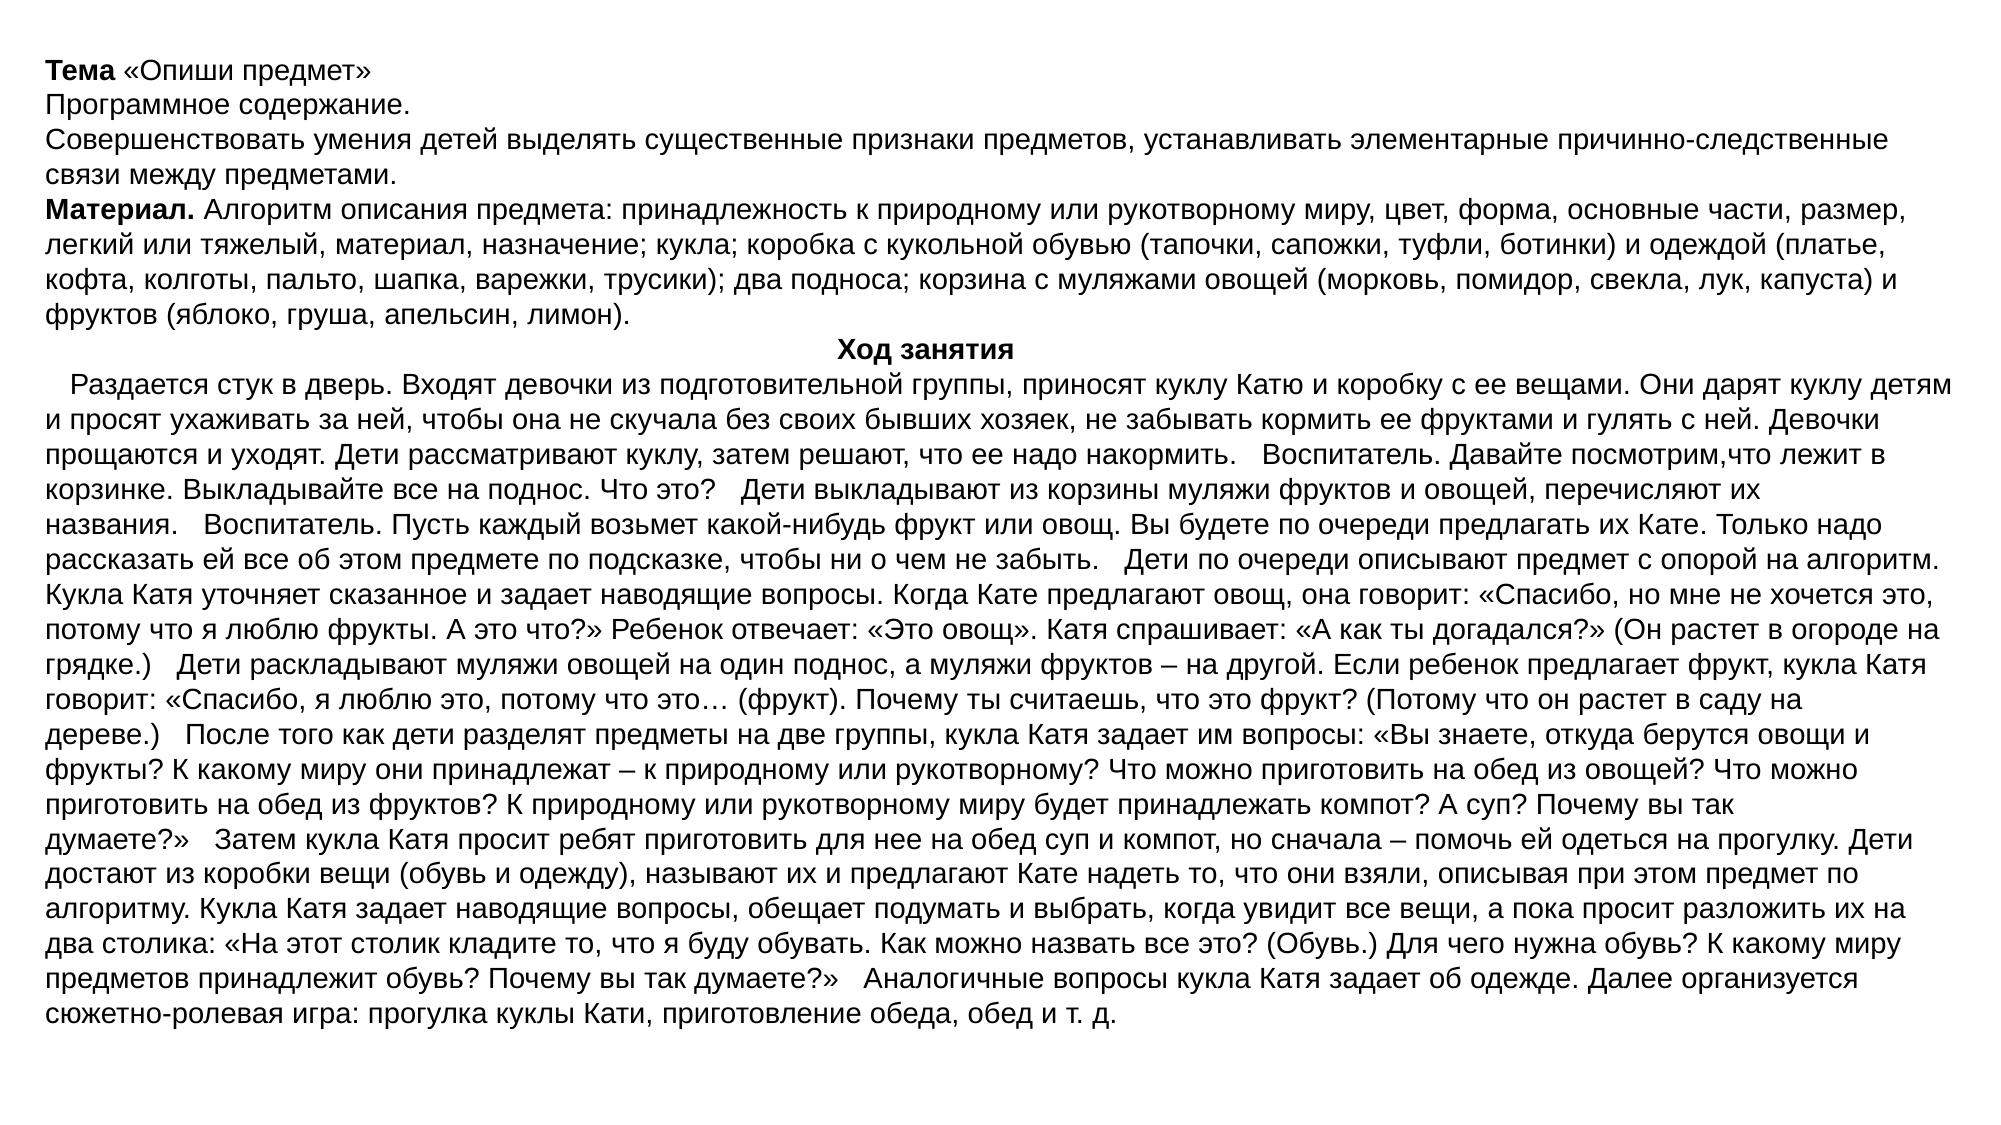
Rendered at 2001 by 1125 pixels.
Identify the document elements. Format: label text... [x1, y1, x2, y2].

text_box Тема «Опиши предмет» Программное содержание. Совершенствовать умения детей выделять существенные признаки предметов, устанавливать элементарные причинно-следственные связи между предметами. Материал. Алгоритм описания предмета: принадлежность к природному или рукотворному миру, цвет, форма, основные части, размер, легкий или тяжелый, материал, назначение; кукла; коробка с кукольной обувью (тапочки, сапожки, туфли, ботинки) и одеждой (платье, кофта, колготы, пальто, шапка, варежки, трусики); два подноса; корзина с муляжами овощей (морковь, помидор, свекла, лук, капуста) и фруктов (яблоко, груша, апельсин, лимон). Ход занятия Раздается стук в дверь. Входят девочки из подготовительной группы, приносят куклу Катю и коробку с ее вещами. Они дарят куклу детям и просят ухаживать за ней, чтобы она не скучала без своих бывших хозяек, не забывать кормить ее фруктами и гулять с ней. Девочки прощаются и уходят. Дети рассматривают куклу, затем решают, что ее надо накормить. Воспитатель. Давайте посмотрим,что лежит в корзинке. Выкладывайте все на поднос. Что это? Дети выкладывают из корзины муляжи фруктов и овощей, перечисляют их названия. Воспитатель. Пусть каждый возьмет какой-нибудь фрукт или овощ. Вы будете по очереди предлагать их Кате. Только надо рассказать ей все об этом предмете по подсказке, чтобы ни о чем не забыть. Дети по очереди описывают предмет с опорой на алгоритм. Кукла Катя уточняет сказанное и задает наводящие вопросы. Когда Кате предлагают овощ, она говорит: «Спасибо, но мне не хочется это, потому что я люблю фрукты. А это что?» Ребенок отвечает: «Это овощ». Катя спрашивает: «А как ты догадался?» (Он растет в огороде на грядке.) Дети раскладывают муляжи овощей на один поднос, а муляжи фруктов – на другой. Если ребенок предлагает фрукт, кукла Катя говорит: «Спасибо, я люблю это, потому что это… (фрукт). Почему ты считаешь, что это фрукт? (Потому что он растет в саду на дереве.) После того как дети разделят предметы на две группы, кукла Катя задает им вопросы: «Вы знаете, откуда берутся овощи и фрукты? К какому миру они принадлежат – к природному или рукотворному? Что можно приготовить на обед из овощей? Что можно приготовить на обед из фруктов? К природному или рукотворному миру будет принадлежать компот? А суп? Почему вы так думаете?» Затем кукла Катя просит ребят приготовить для нее на обед суп и компот, но сначала – помочь ей одеться на прогулку. Дети достают из коробки вещи (обувь и одежду), называют их и предлагают Кате надеть то, что они взяли, описывая при этом предмет по алгоритму. Кукла Катя задает наводящие вопросы, обещает подумать и выбрать, когда увидит все вещи, а пока просит разложить их на два столика: «На этот столик кладите то, что я буду обувать. Как можно назвать все это? (Обувь.) Для чего нужна обувь? К какому миру предметов принадлежит обувь? Почему вы так думаете?» Аналогичные вопросы кукла Катя задает об одежде. Далее организуется сюжетно-ролевая игра: прогулка куклы Кати, приготовление обеда, обед и т. д. [30, 43, 1972, 1038]
